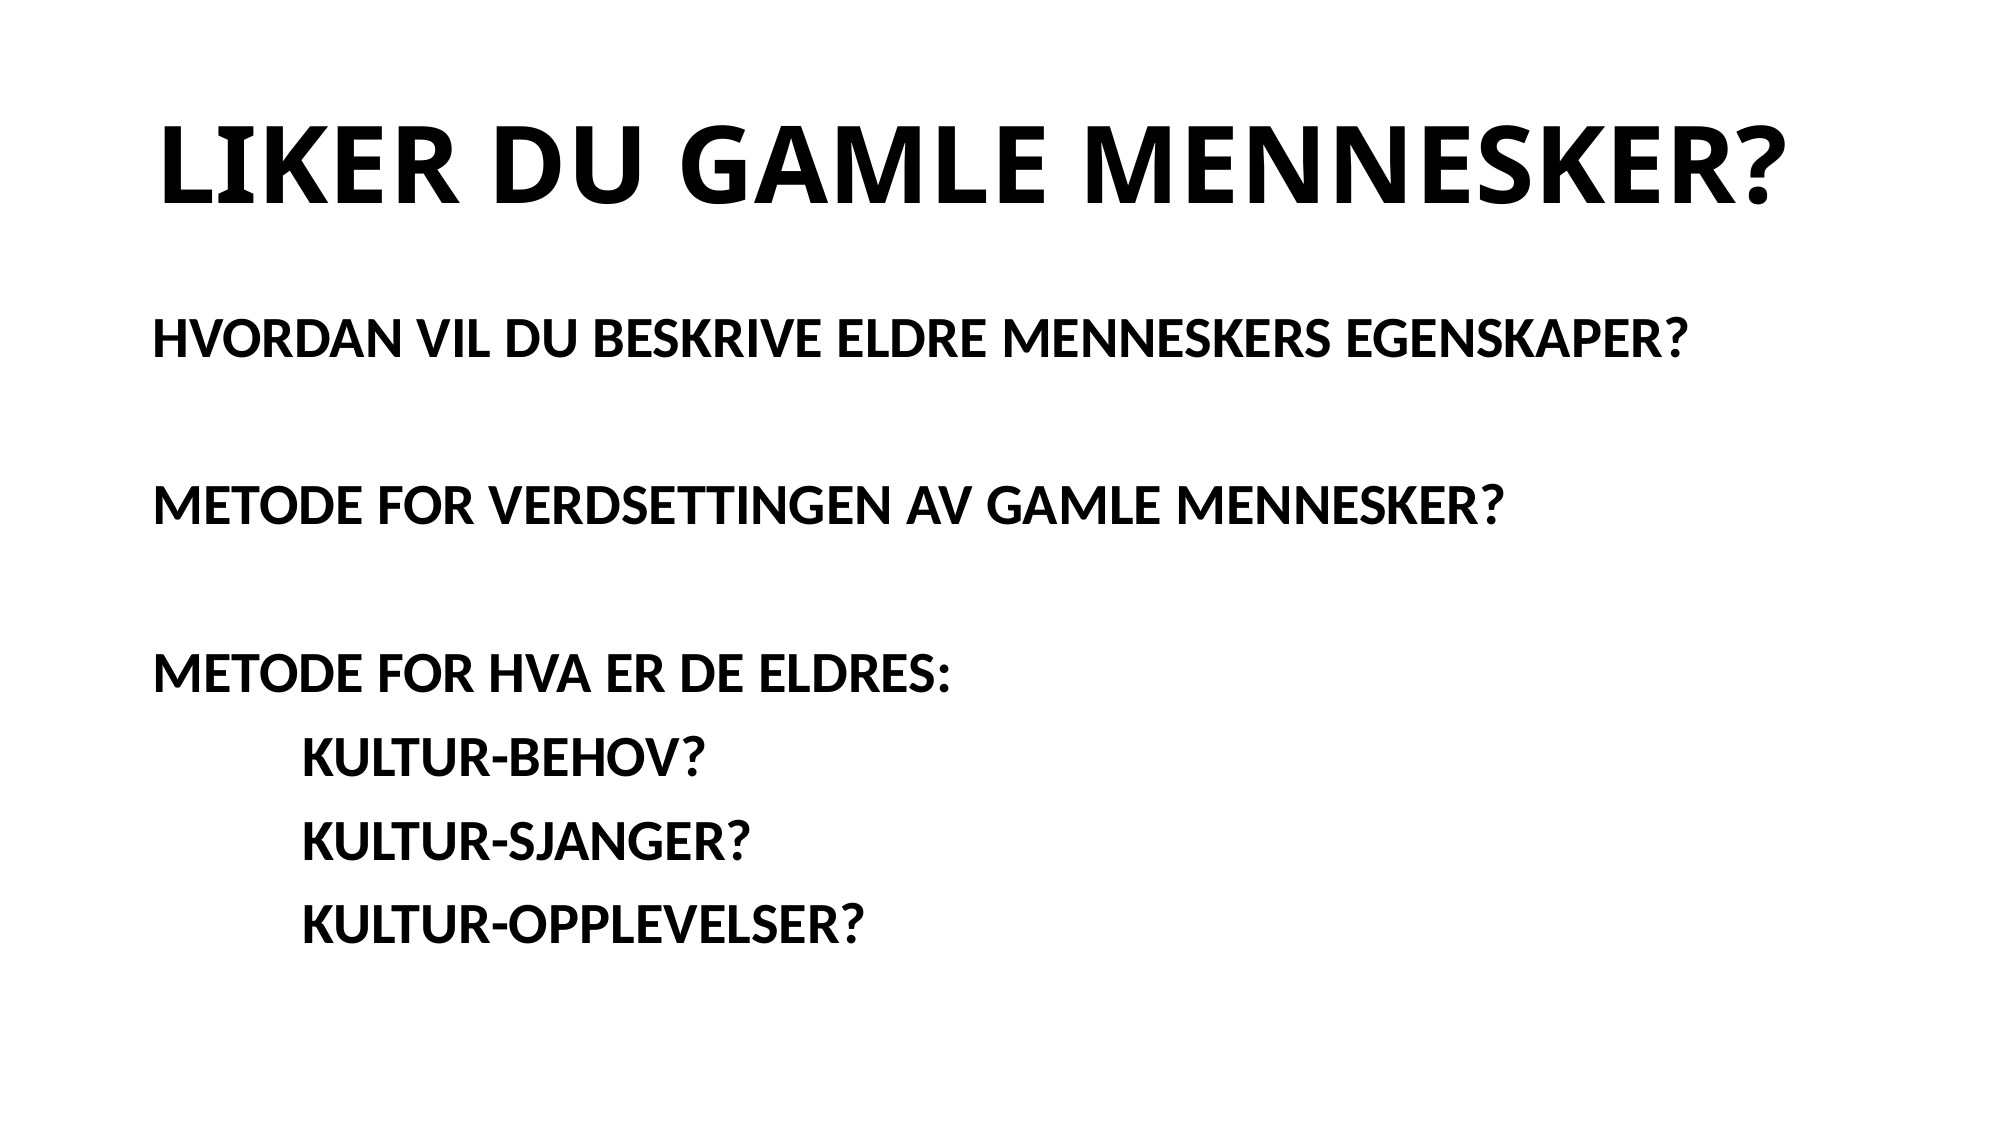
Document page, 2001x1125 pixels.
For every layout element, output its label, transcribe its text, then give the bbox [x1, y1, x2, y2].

title LIKER DU GAMLE MENNESKER? [140, 59, 1863, 278]
list HVORDAN VIL DU BESKRIVE ELDRE MENNESKERS EGENSKAPER? METODE FOR VERDSETTINGEN AV GAMLE MENNESKER? METODE FOR HVA ER DE ELDRES: KULTUR-BEHOV? KULTUR-SJANGER? KULTUR-OPPLEVELSER? [137, 299, 1863, 1014]
